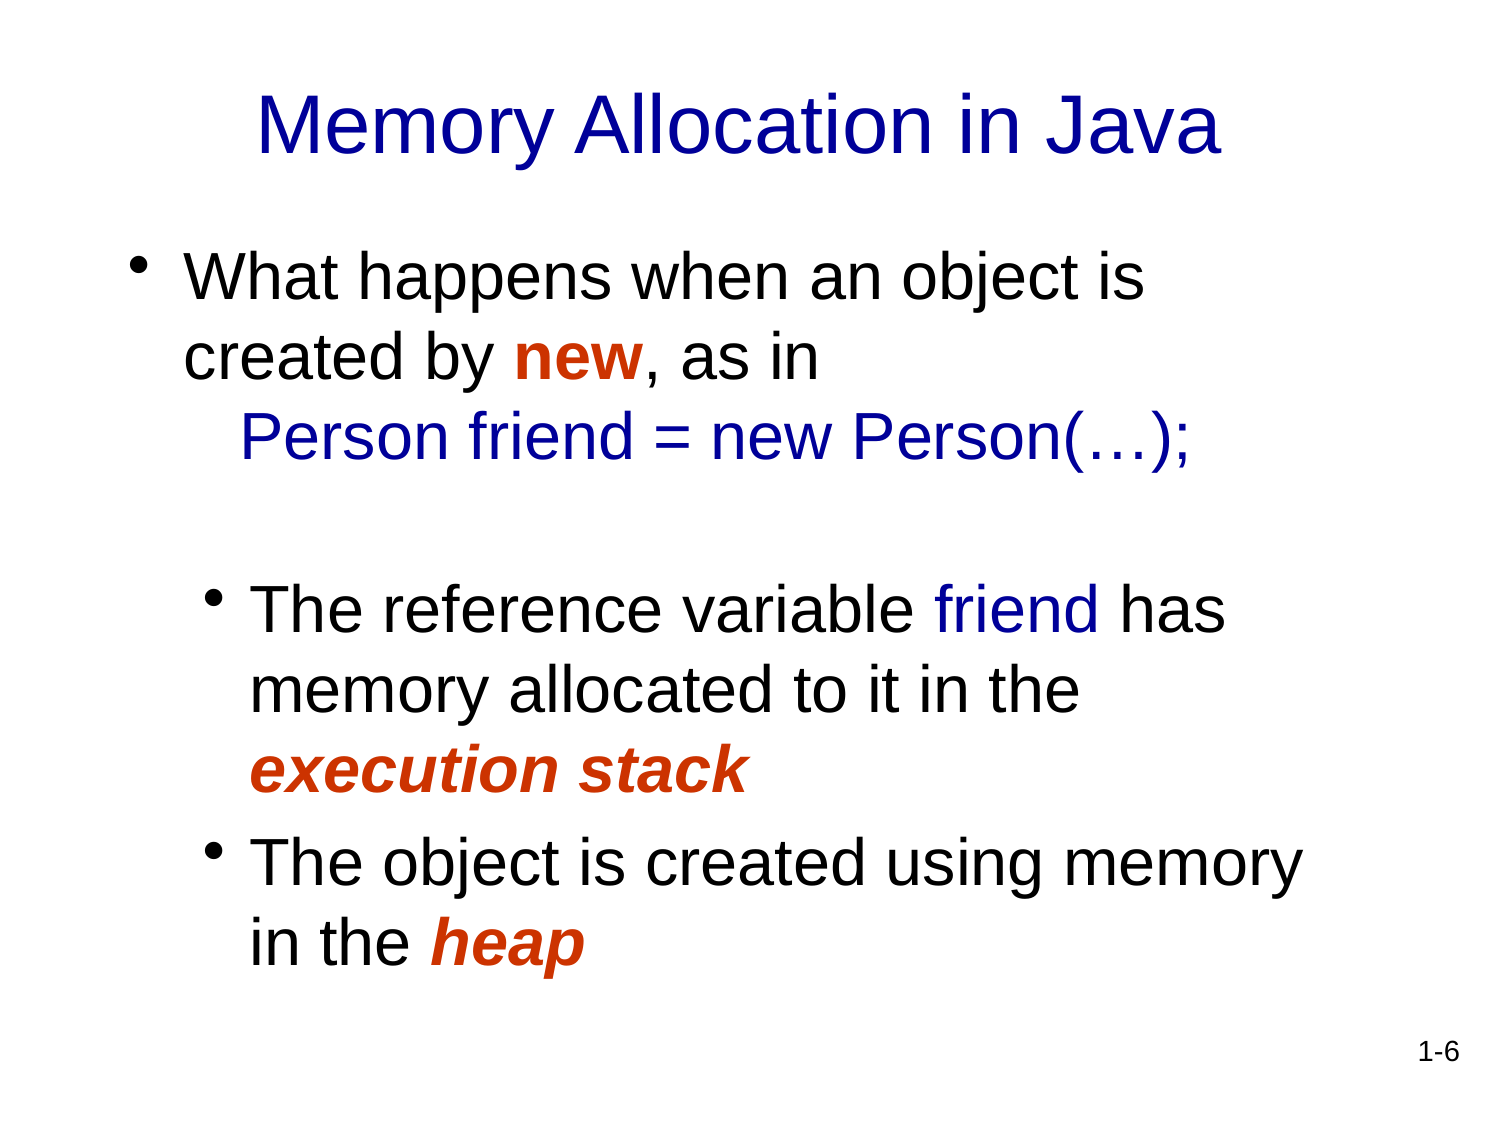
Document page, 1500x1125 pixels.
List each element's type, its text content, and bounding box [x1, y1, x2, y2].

text_box Memory Allocation in Java [240, 62, 1238, 178]
list What happens when an object is created by new, as in Person friend = new Person(…); The reference variable friend has memory allocated to it in the execution stack The object is created using memory in the heap [112, 224, 1388, 1001]
slide_number 1-6 [1162, 1024, 1476, 1101]
